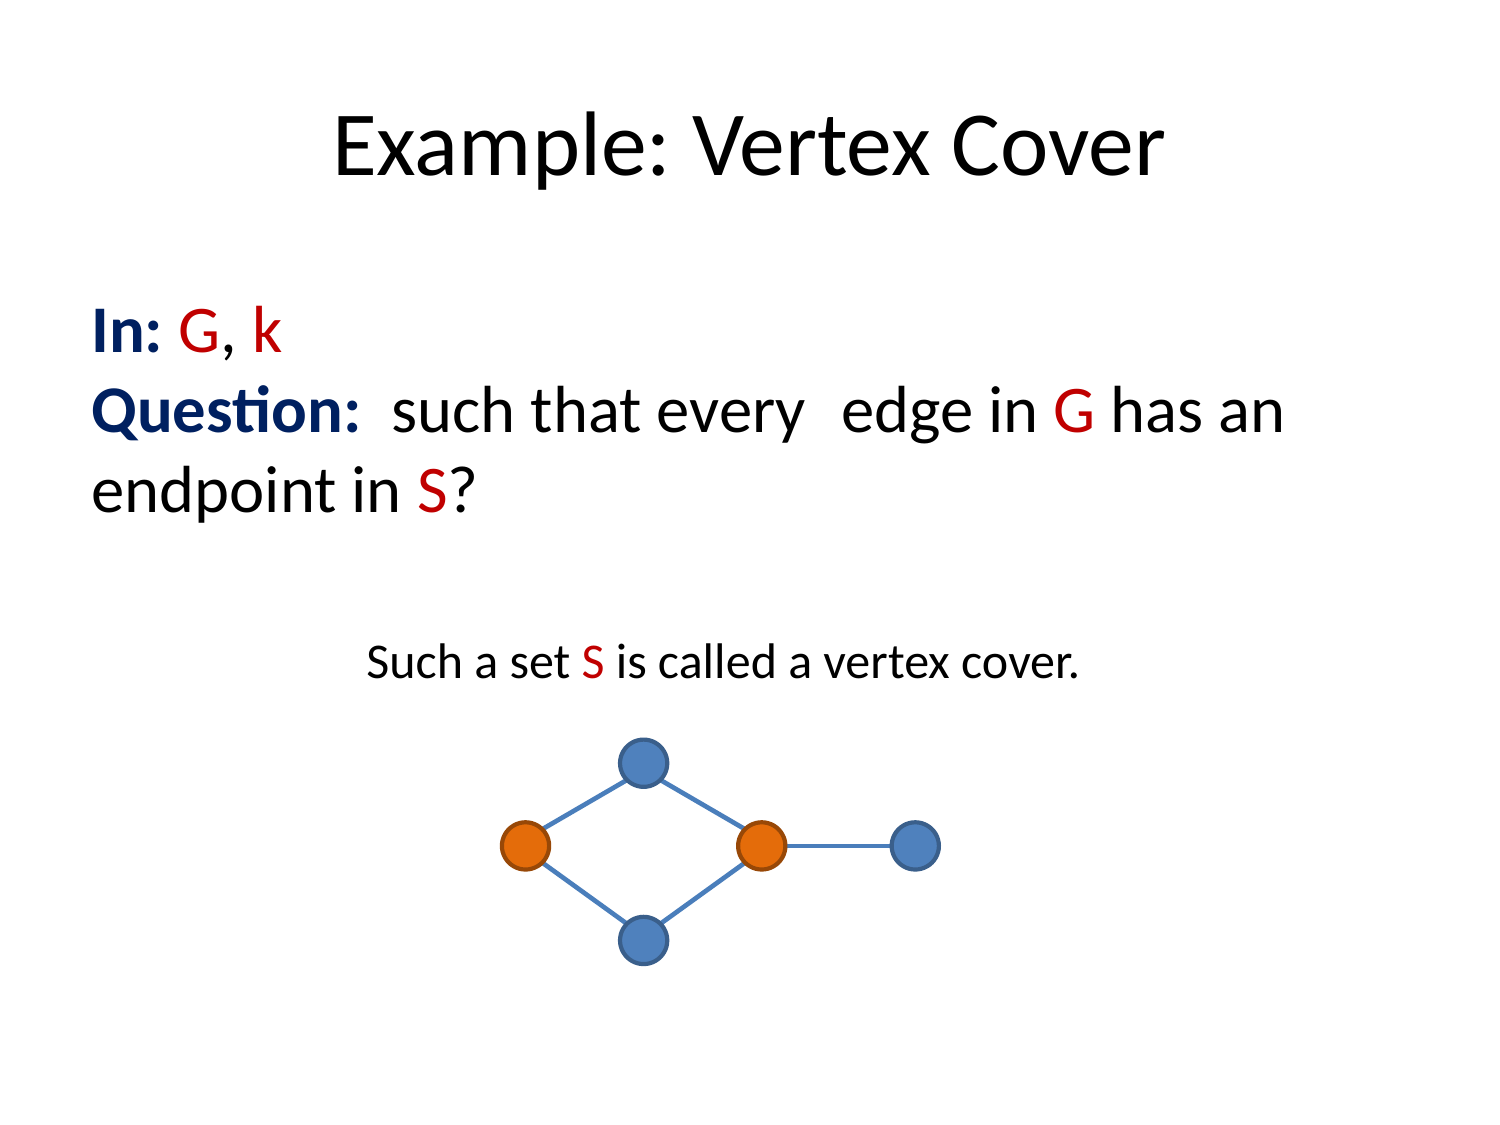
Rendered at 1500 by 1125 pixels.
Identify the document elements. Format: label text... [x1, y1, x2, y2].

title Example: Vertex Cover [75, 45, 1425, 233]
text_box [501, 739, 940, 965]
text_box Such a set S is called a vertex cover. [351, 621, 1096, 697]
